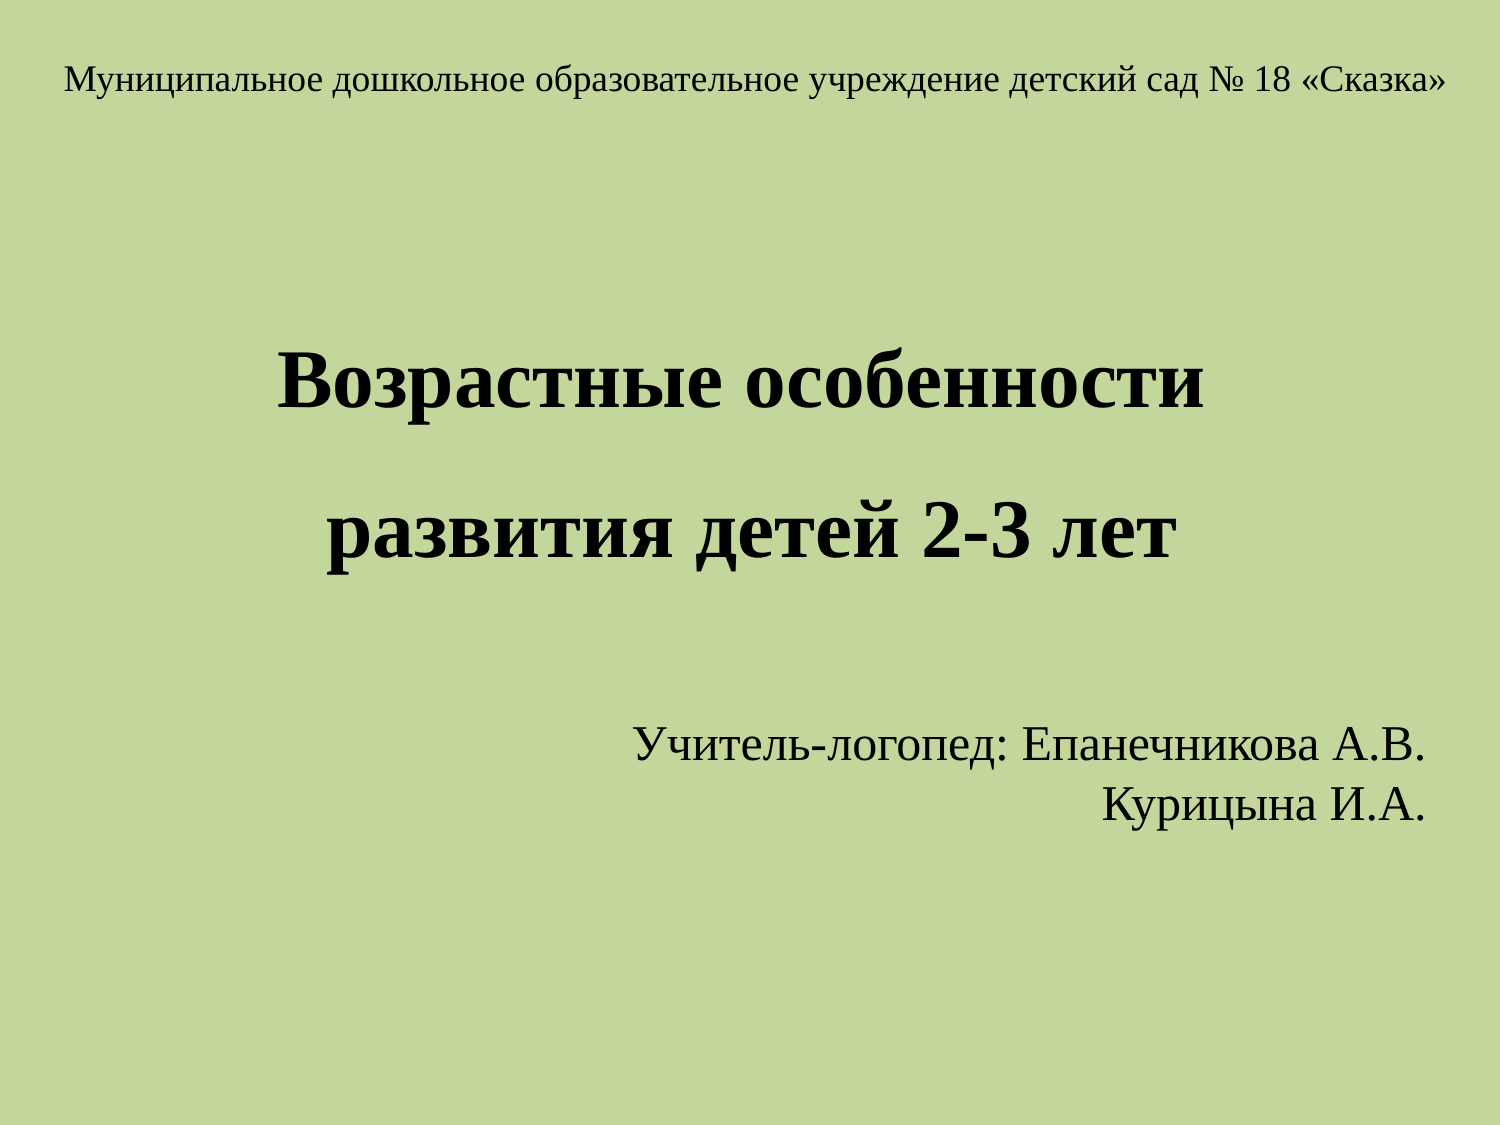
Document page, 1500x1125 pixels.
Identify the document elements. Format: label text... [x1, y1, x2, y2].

text_box Муниципальное дошкольное образовательное учреждение детский сад № 18 «Сказка» [46, 46, 1465, 107]
text_box Возрастные особенности развития детей 2-3 лет [262, 316, 1243, 581]
text_box Учитель-логопед: Епанечникова А.В. Курицына И.А. [609, 703, 1442, 898]
